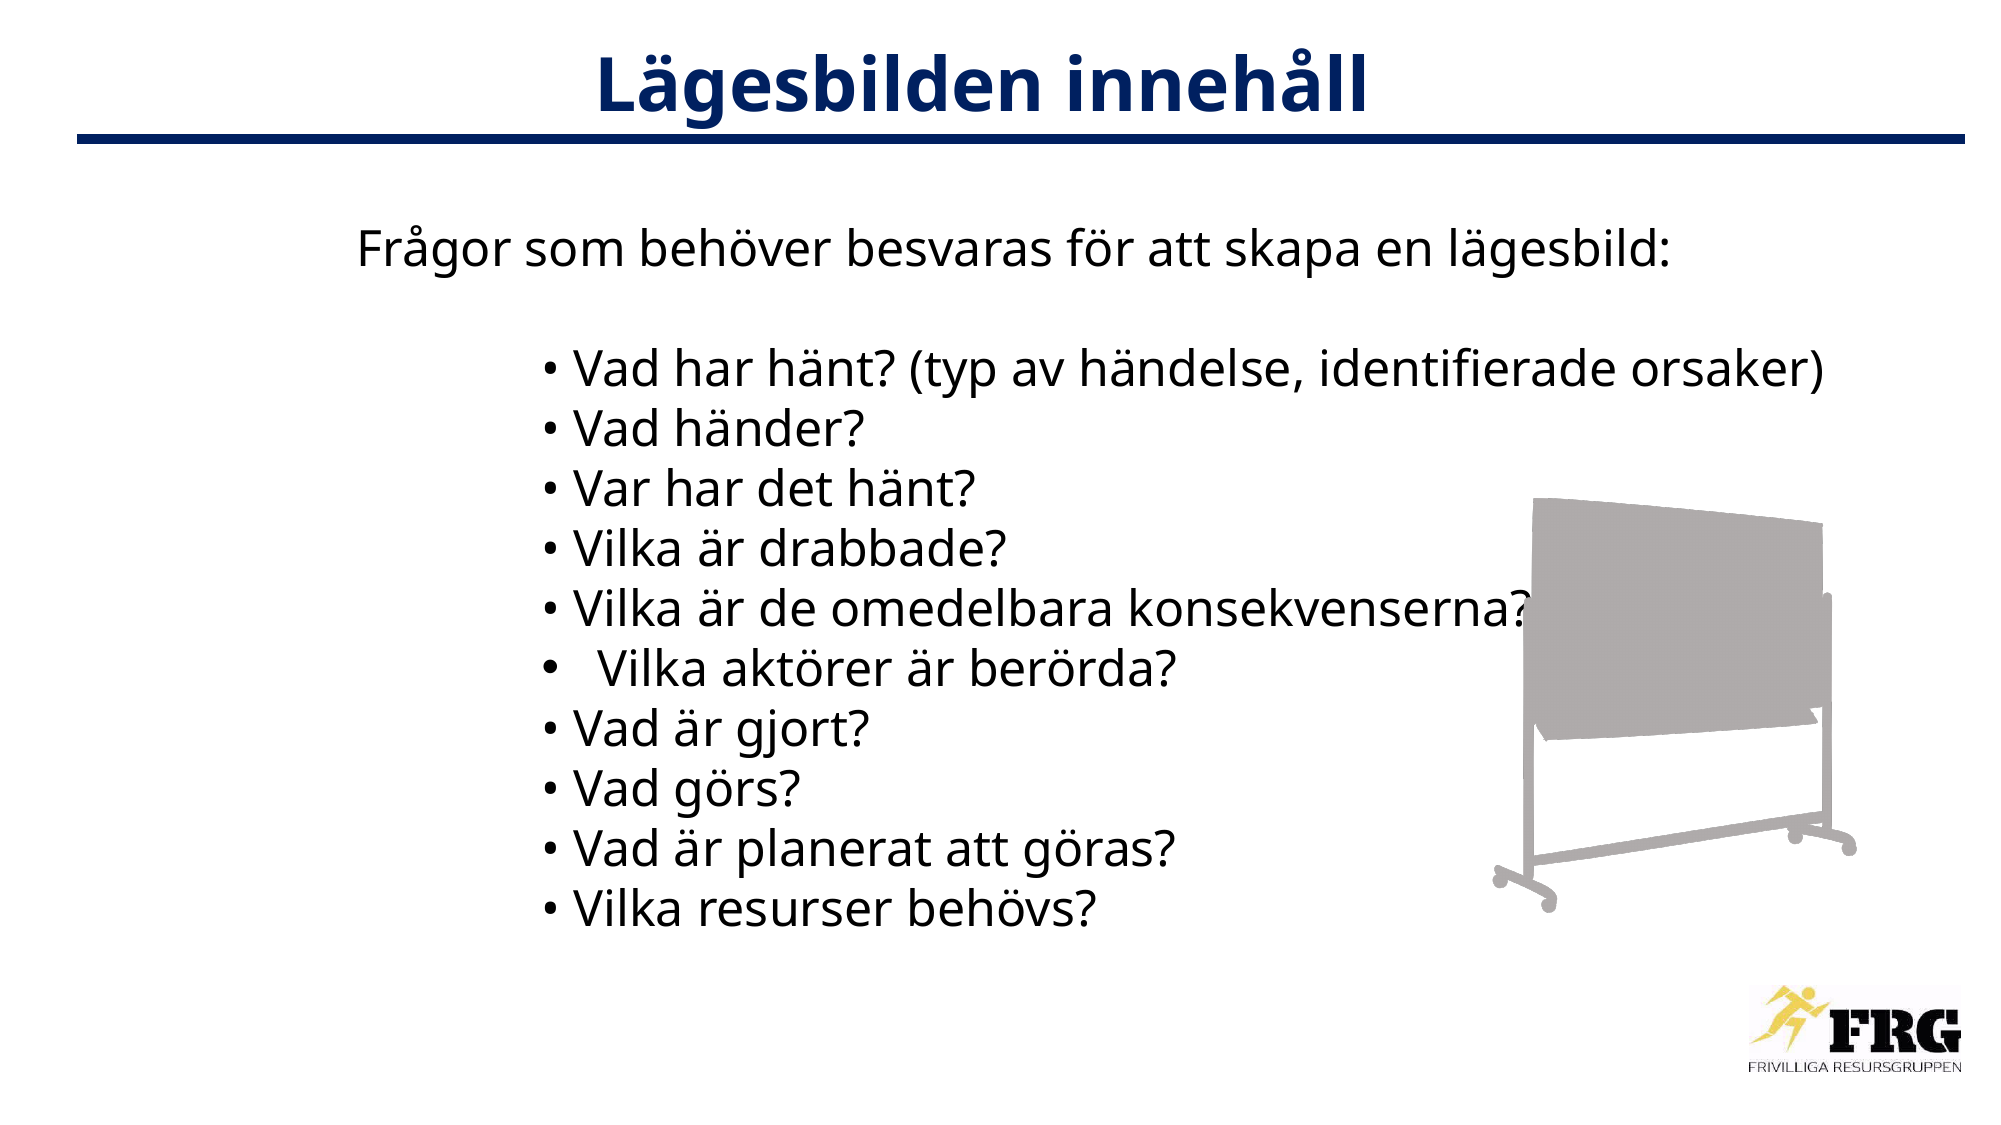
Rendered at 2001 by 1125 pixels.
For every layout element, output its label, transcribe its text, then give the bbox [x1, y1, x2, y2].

text_box Frågor som behöver besvaras för att skapa en lägesbild: • Vad har hänt? (typ av händelse, identifierade orsaker) • Vad händer? • Var har det hänt? • Vilka är drabbade? • Vilka är de omedelbara konsekvenserna? Vilka aktörer är berörda? • Vad är gjort? • Vad görs? • Vad är planerat att göras? • Vilka resurser behövs? [76, 208, 1966, 944]
text_box Lägesbilden innehåll [0, 28, 1966, 254]
picture [1749, 985, 1961, 1072]
picture [1487, 492, 1861, 917]
